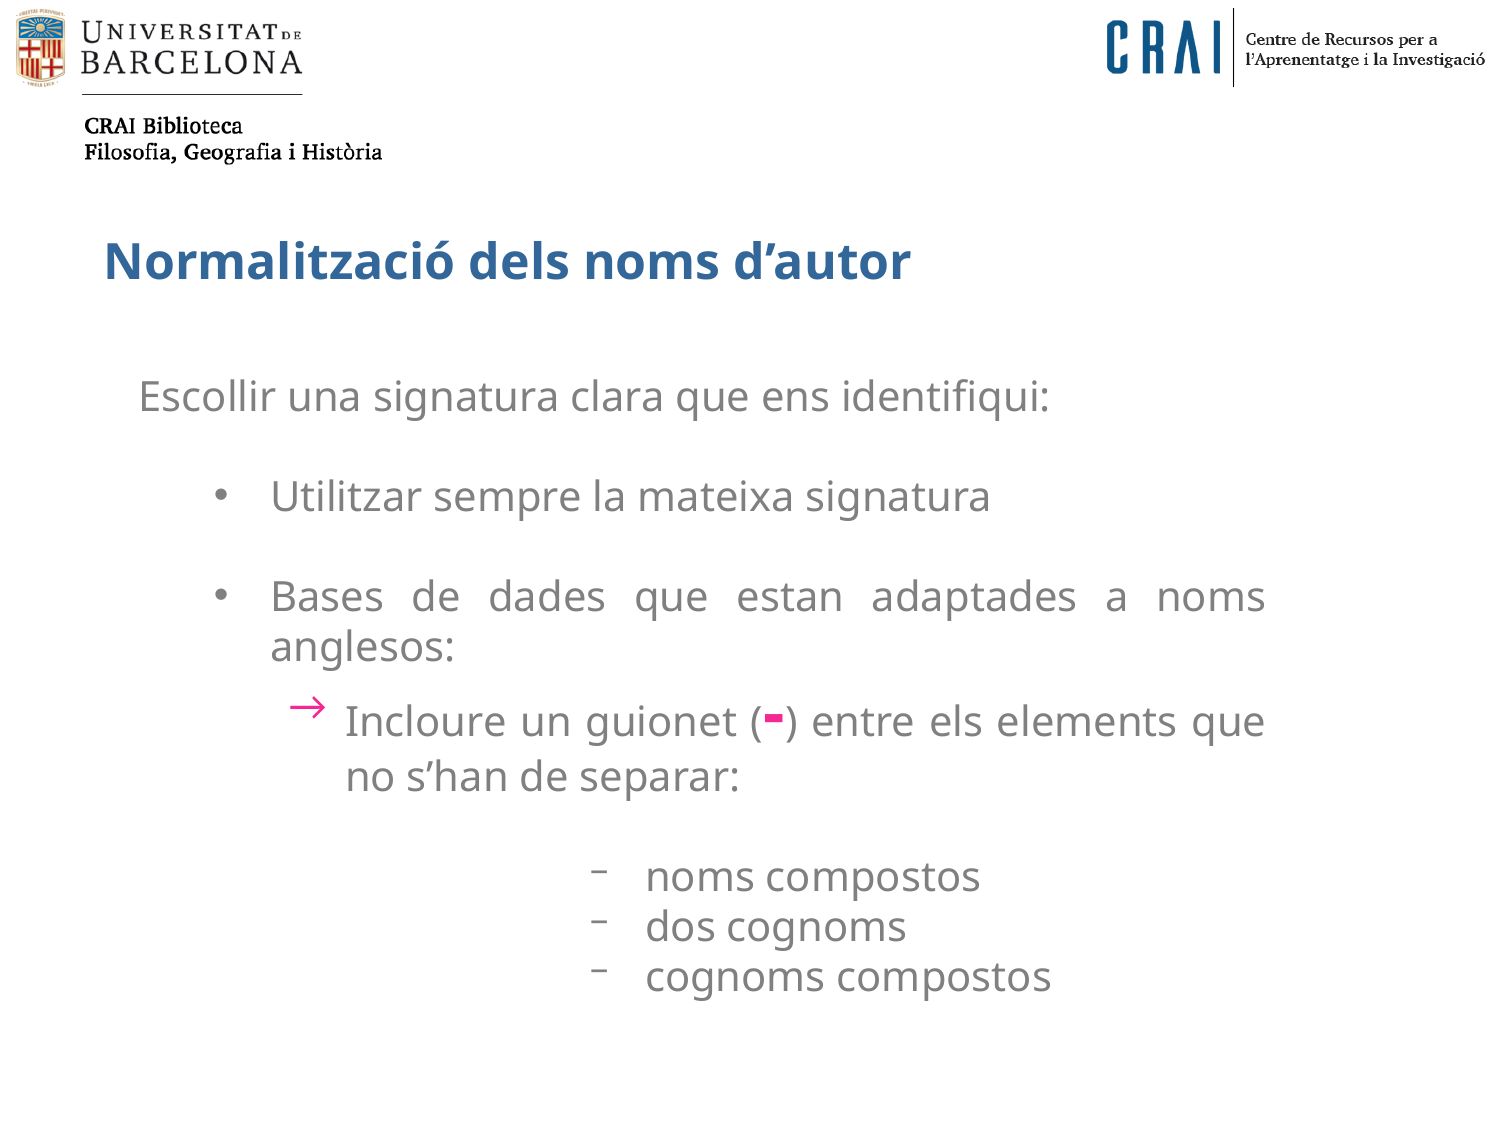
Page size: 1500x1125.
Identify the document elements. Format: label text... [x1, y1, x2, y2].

title Normalització dels noms d’autor [88, 228, 1459, 432]
text_box Escollir una signatura clara que ens identifiqui: Utilitzar sempre la mateixa signatura Bases de dades que estan adaptades a noms anglesos: Incloure un guionet (-) entre els elements que no s’han de separar: noms compostos dos cognoms cognoms compostos [123, 362, 1282, 1125]
picture [0, 1, 1500, 209]
